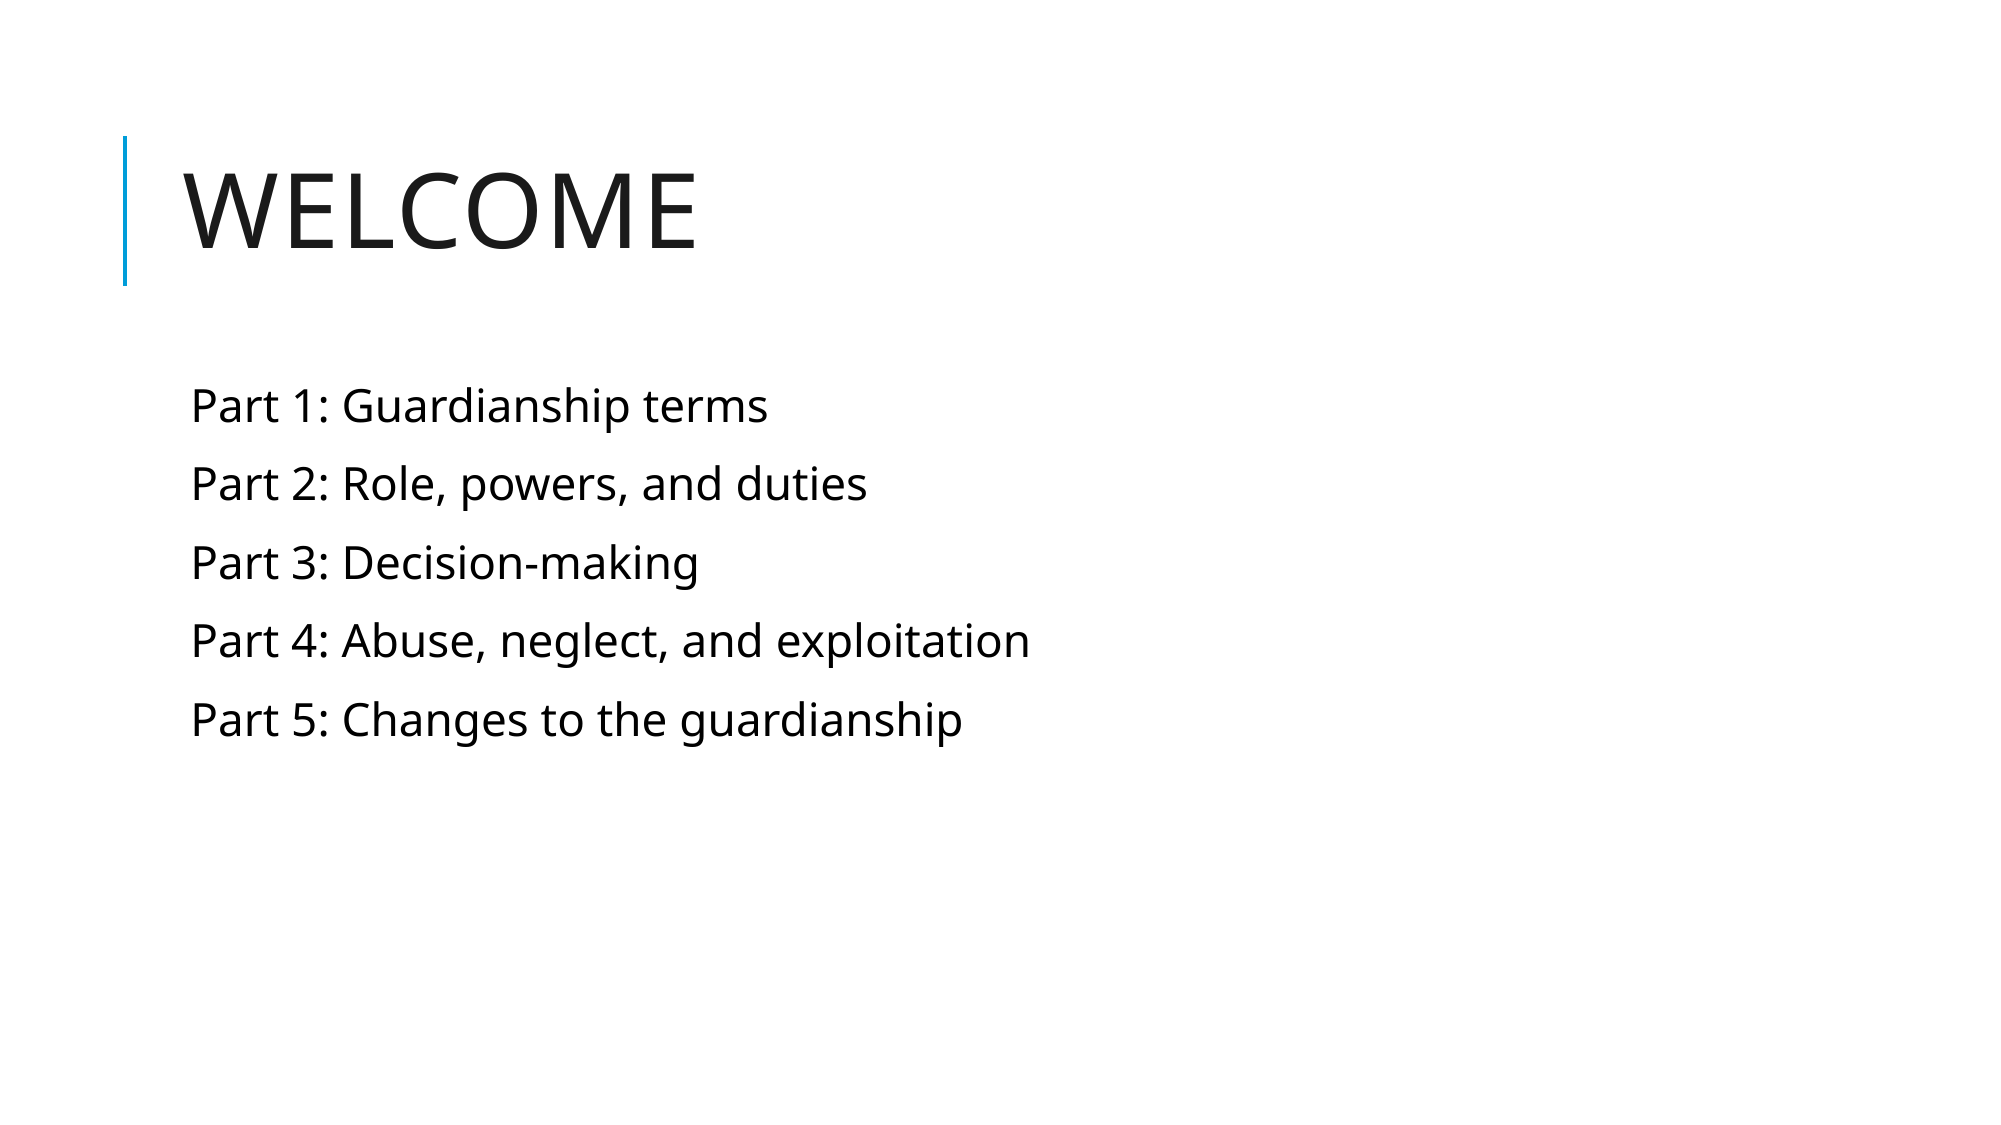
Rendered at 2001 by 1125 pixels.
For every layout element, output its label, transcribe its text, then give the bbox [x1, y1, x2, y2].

title Welcome [168, 96, 1763, 342]
list Part 1: Guardianship terms Part 2: Role, powers, and duties Part 3: Decision-making Part 4: Abuse, neglect, and exploitation Part 5: Changes to the guardianship [168, 375, 1763, 1035]
